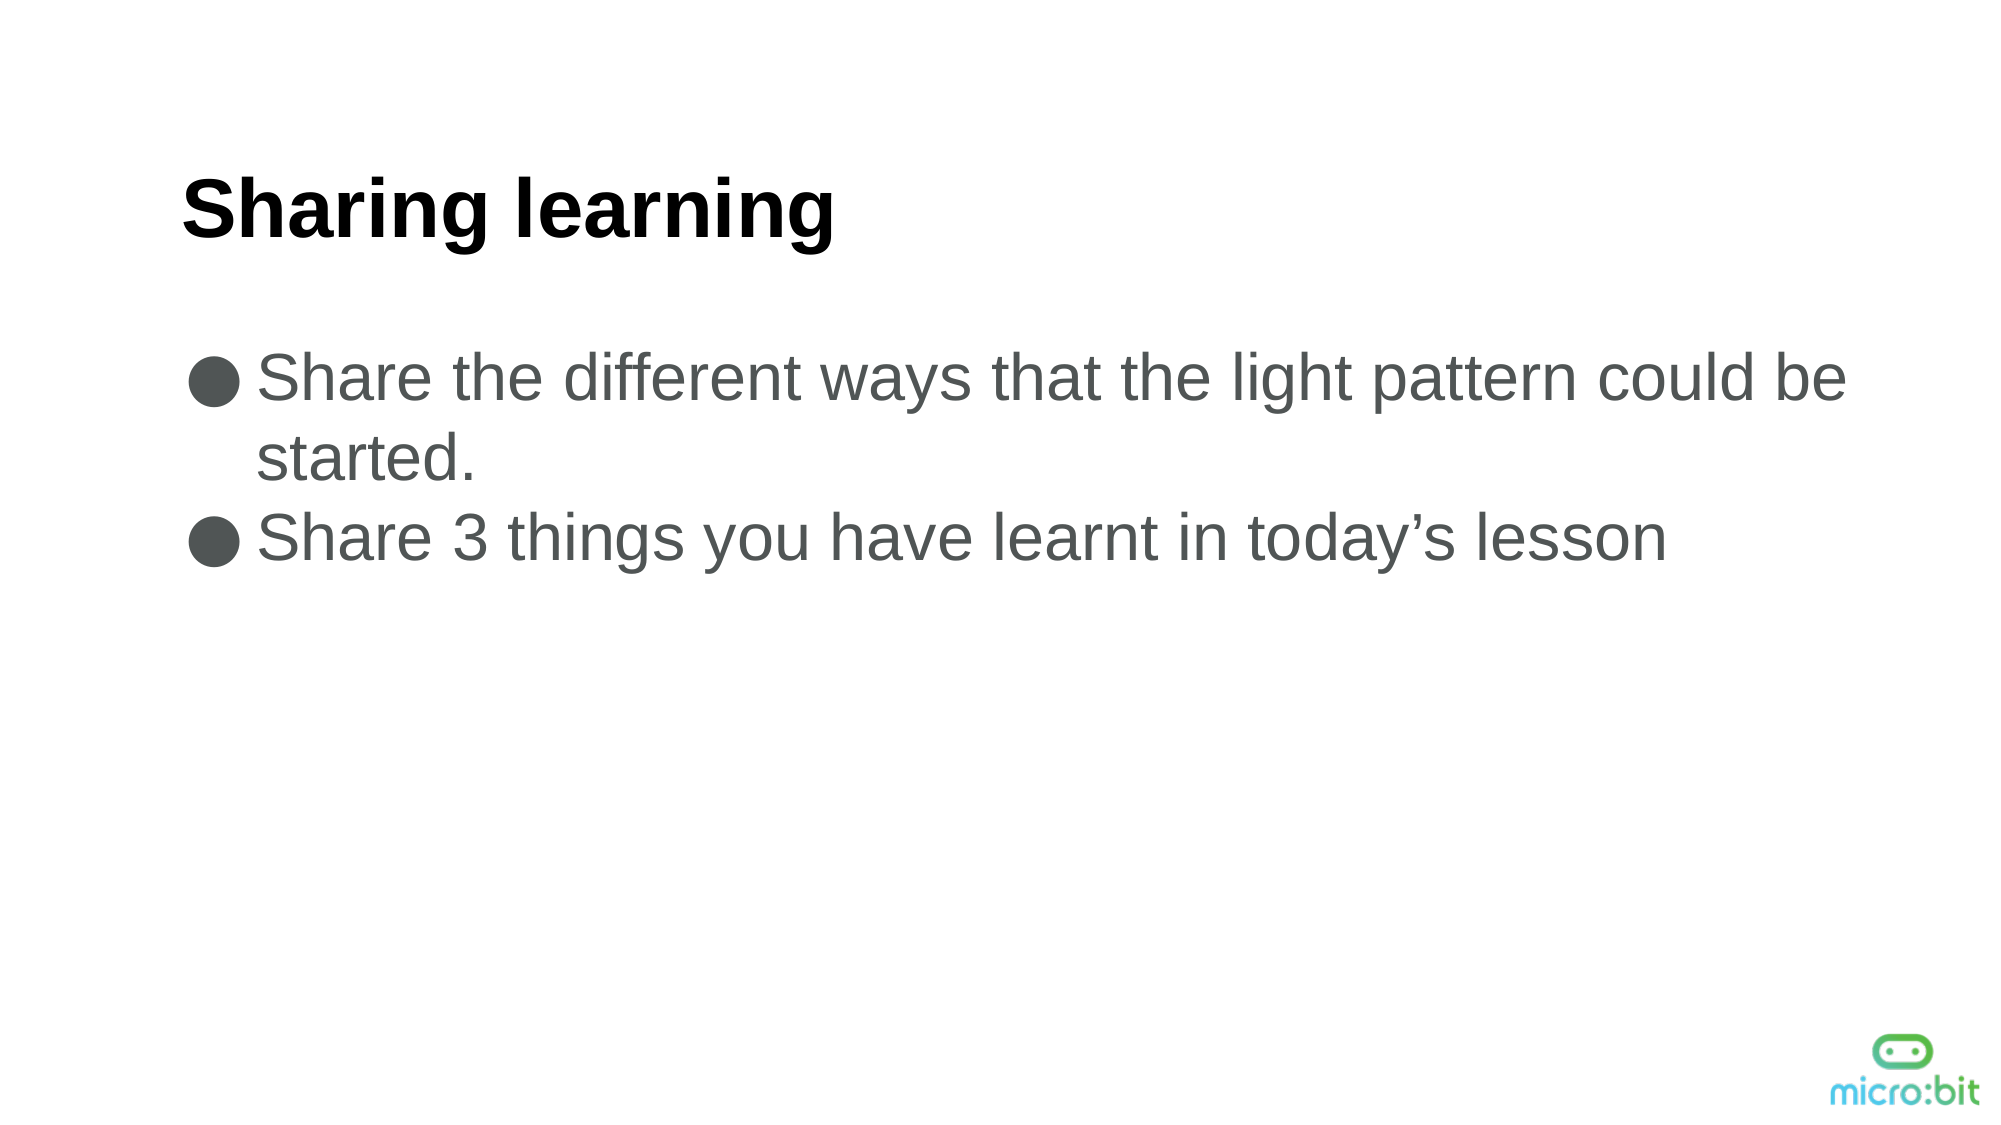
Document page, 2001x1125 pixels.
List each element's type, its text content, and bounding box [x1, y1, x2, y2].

text_box Sharing learning Share the different ways that the light pattern could be started. Share 3 things you have learnt in today’s lesson [166, 60, 1918, 884]
picture [1830, 1029, 1980, 1106]
